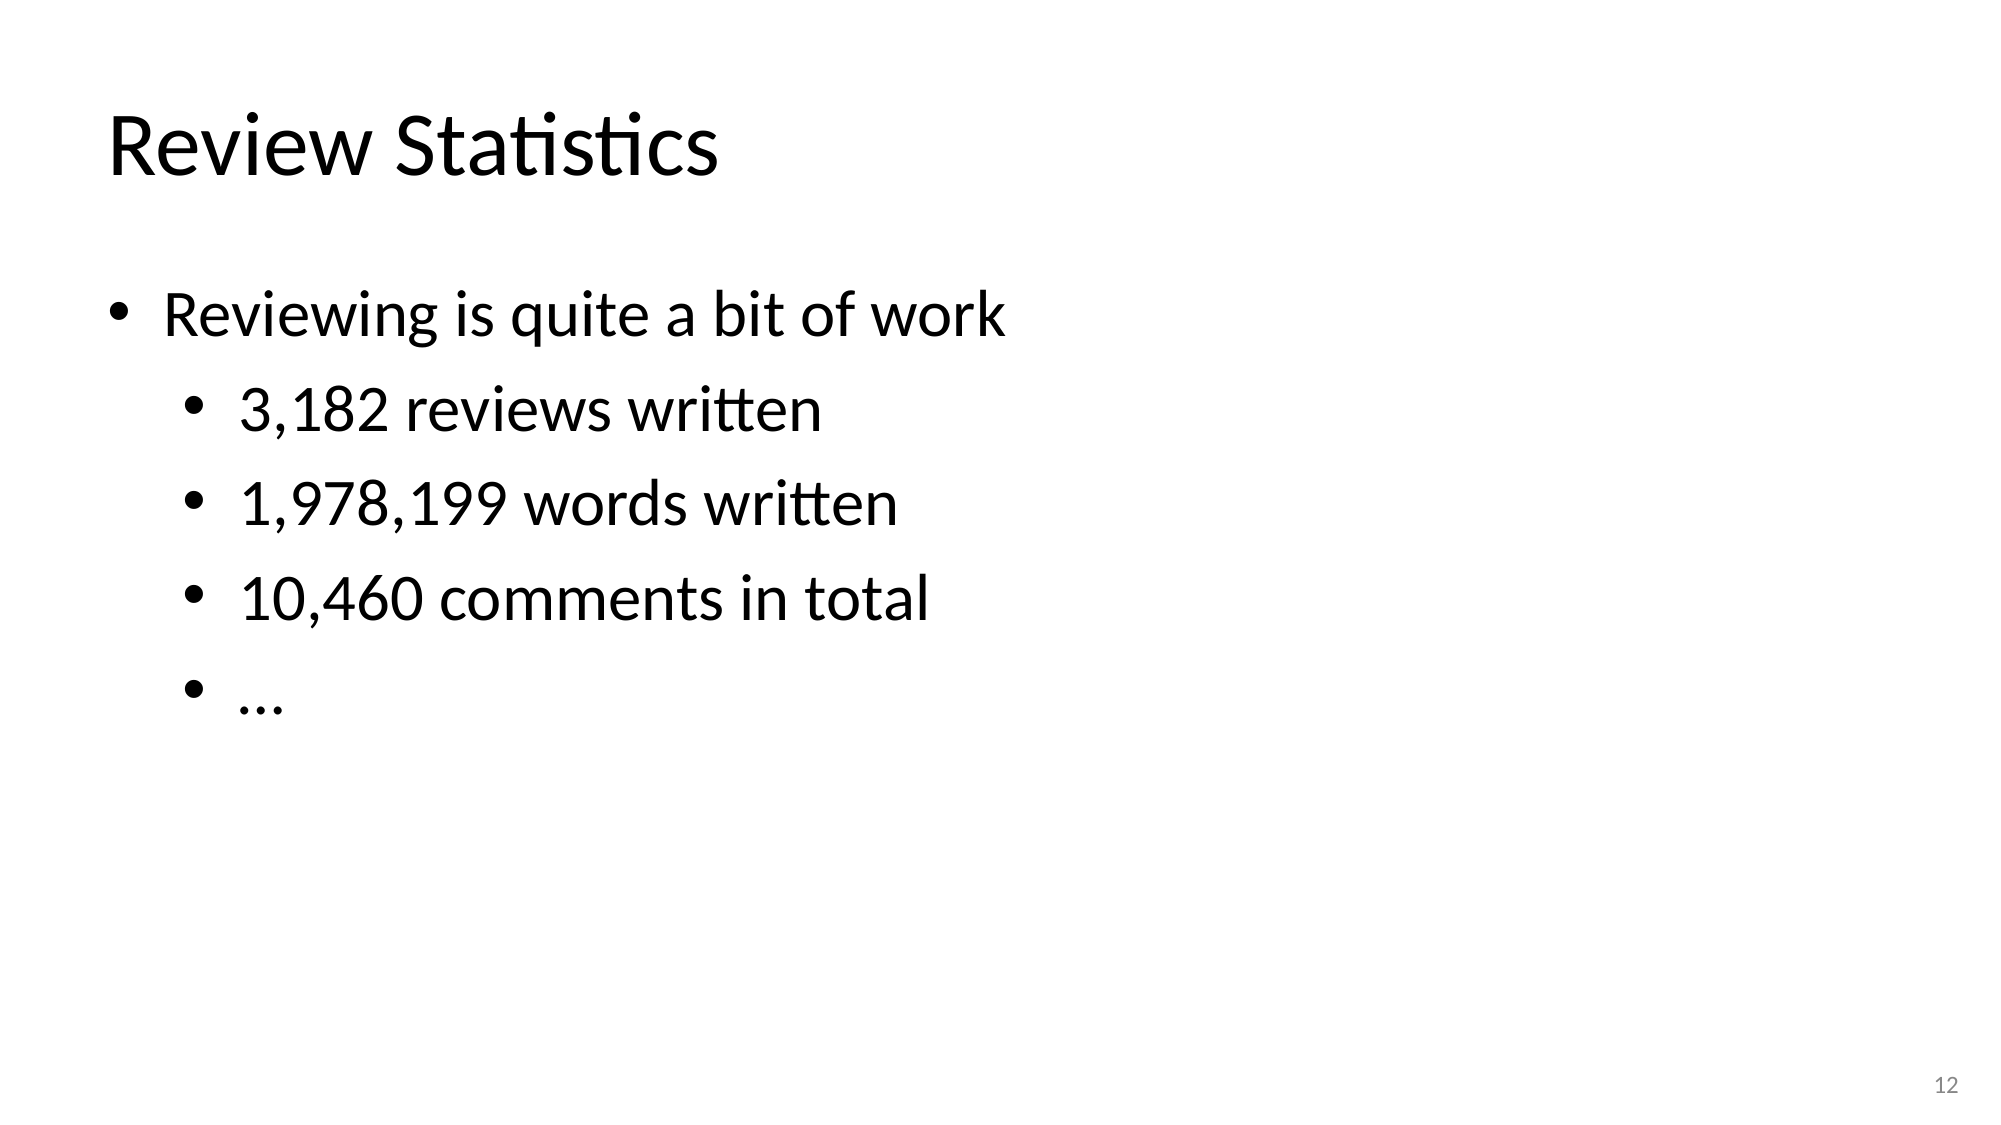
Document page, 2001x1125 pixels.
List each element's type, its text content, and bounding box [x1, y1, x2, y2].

list Reviewing is quite a bit of work 3,182 reviews written 1,978,199 words written 10,460 comments in total … [99, 261, 1901, 1006]
title Review Statistics [99, 44, 1901, 234]
slide_number 12 [1923, 1062, 1968, 1105]
